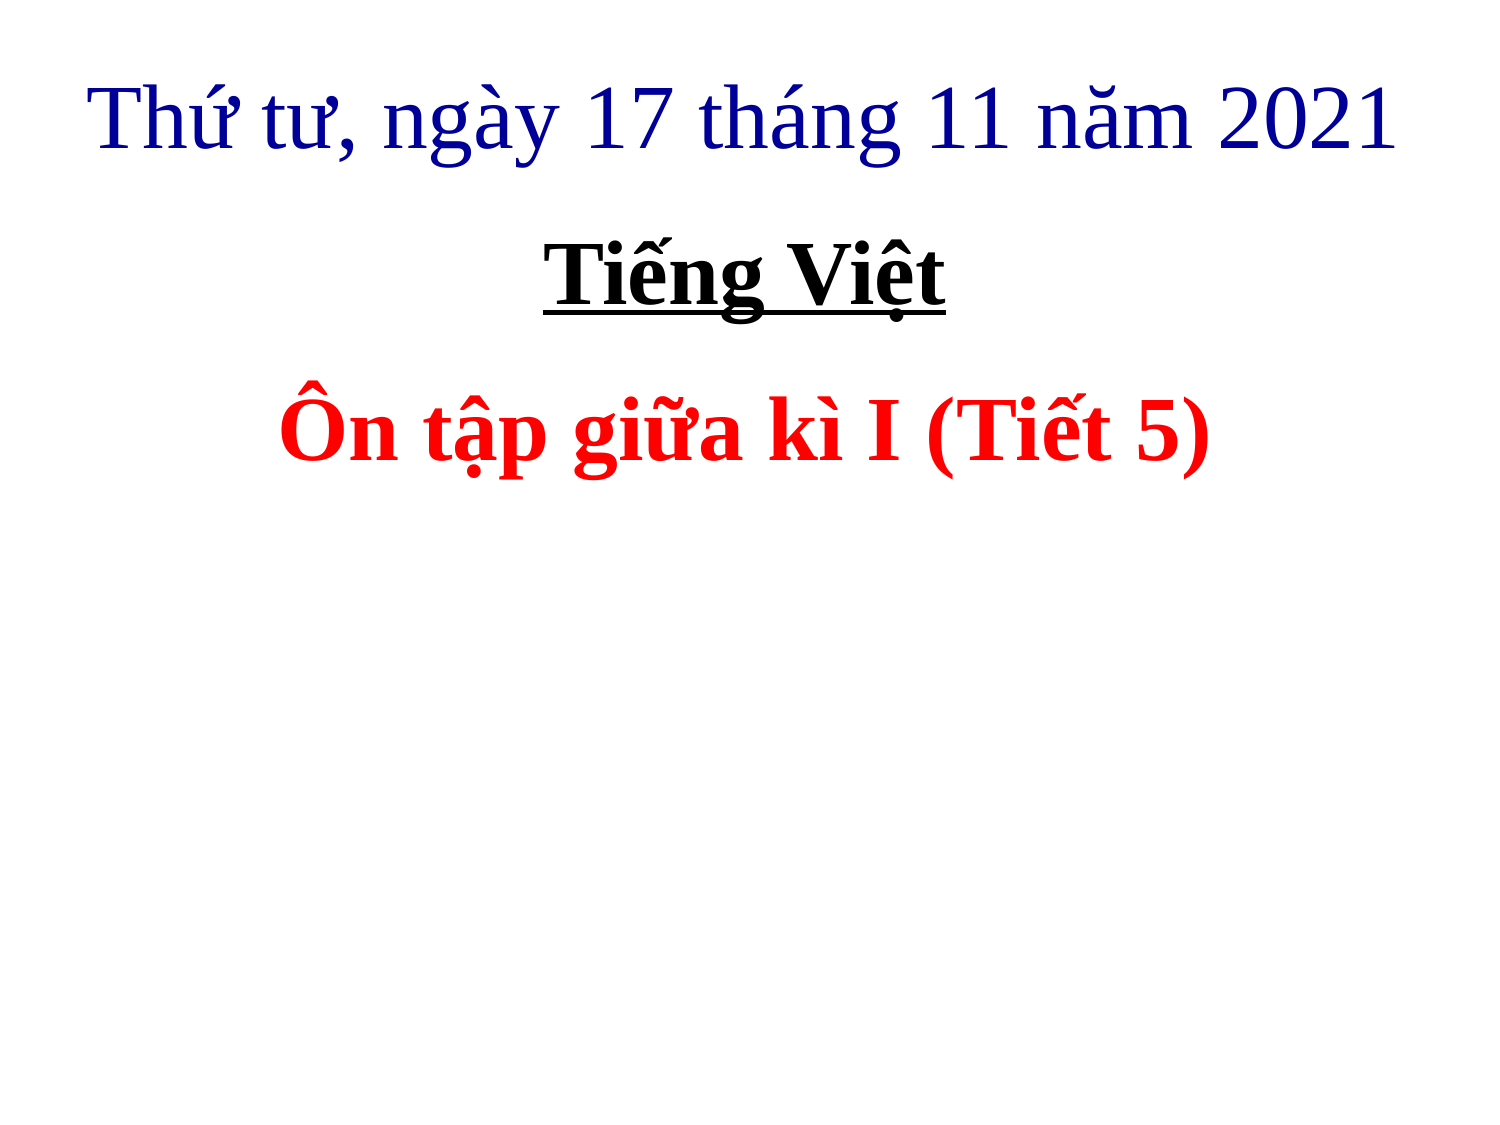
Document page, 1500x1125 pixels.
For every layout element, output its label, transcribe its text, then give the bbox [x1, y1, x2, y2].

text_box Thứ tư, ngày 17 tháng 11 năm 2021 Tiếng Việt Ôn tập giữa kì I (Tiết 5) [24, 49, 1465, 487]
